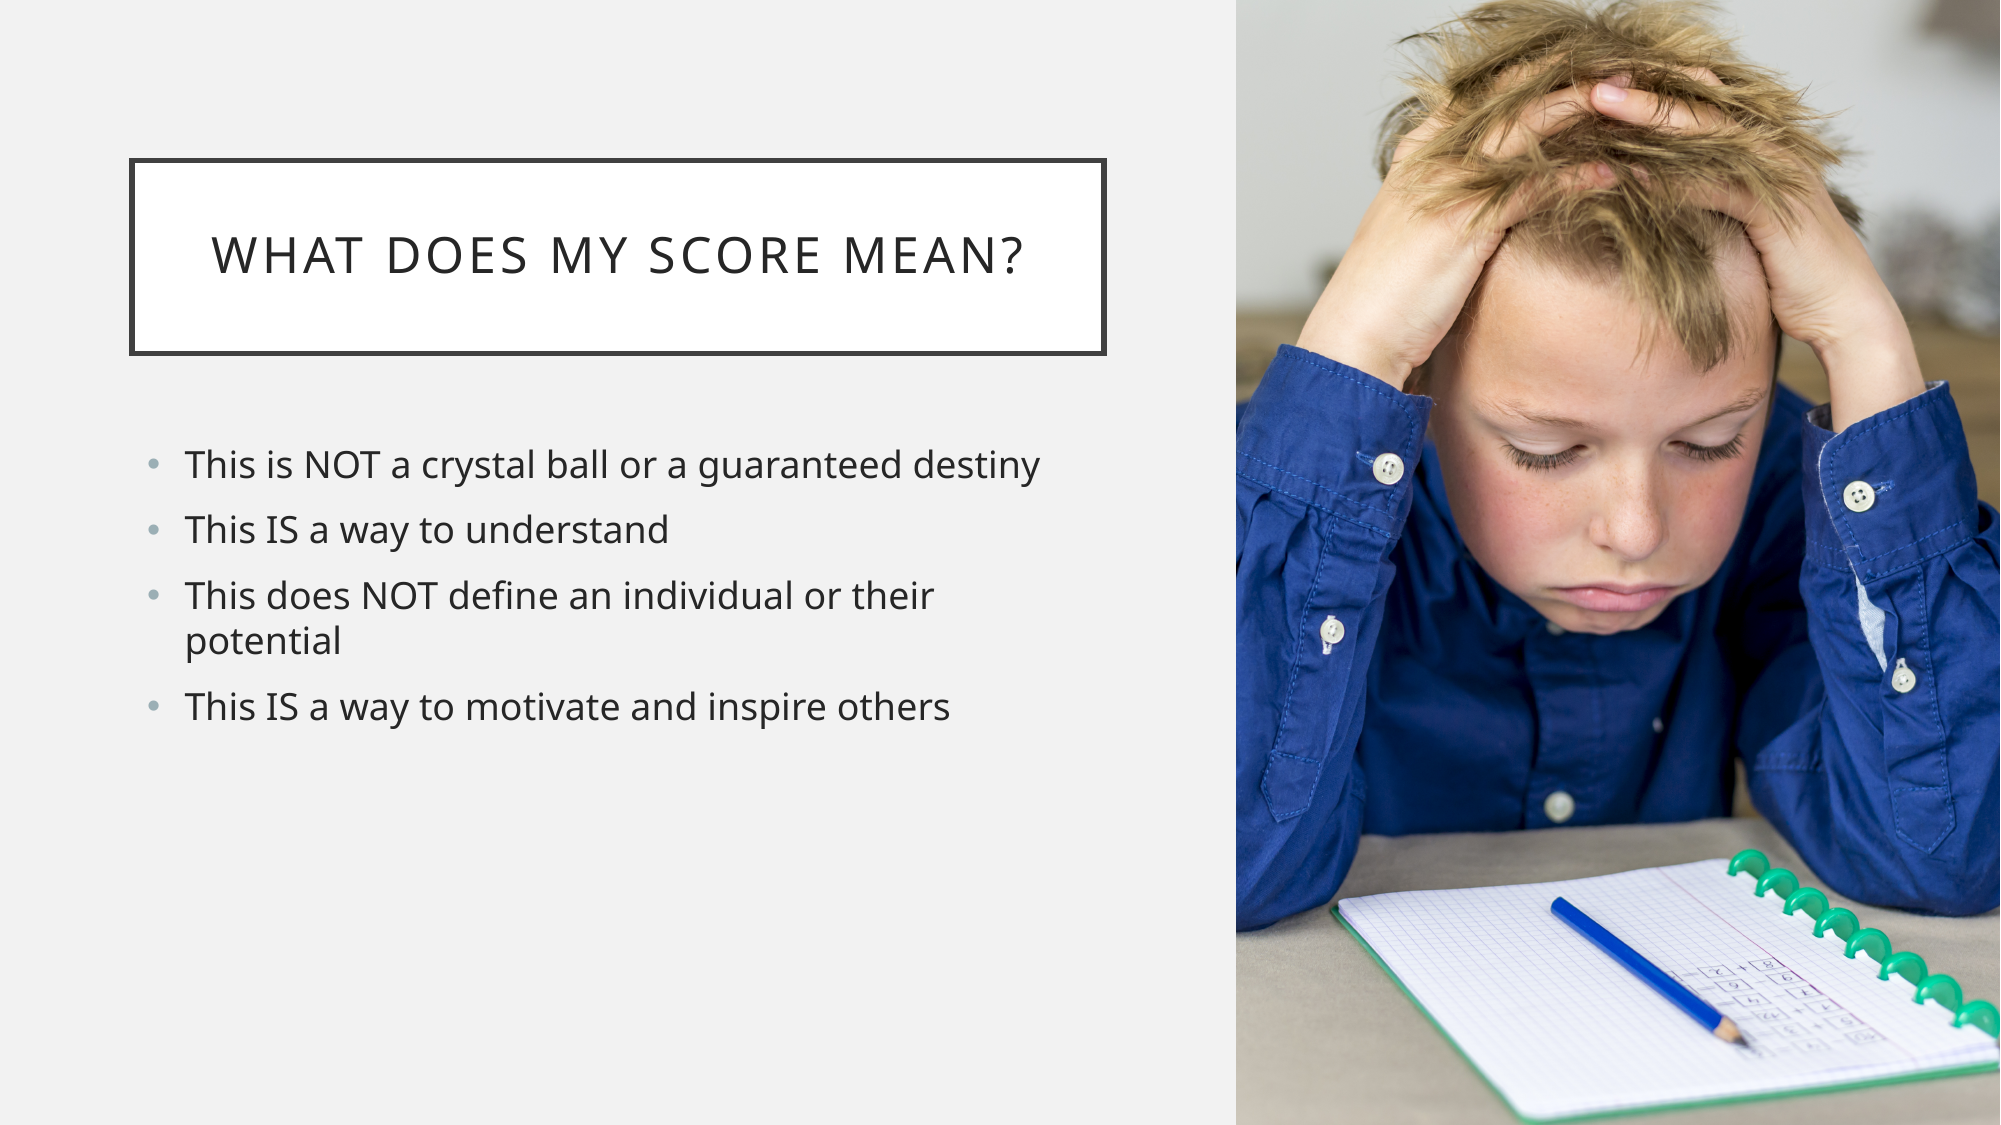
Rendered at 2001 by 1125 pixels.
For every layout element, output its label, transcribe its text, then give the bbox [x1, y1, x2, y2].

list This is NOT a crystal ball or a guaranteed destiny This IS a way to understand This does NOT define an individual or their potential This IS a way to motivate and inspire others [131, 433, 1104, 968]
picture [1235, 0, 2000, 1125]
title What does My score mean? [129, 158, 1107, 356]
